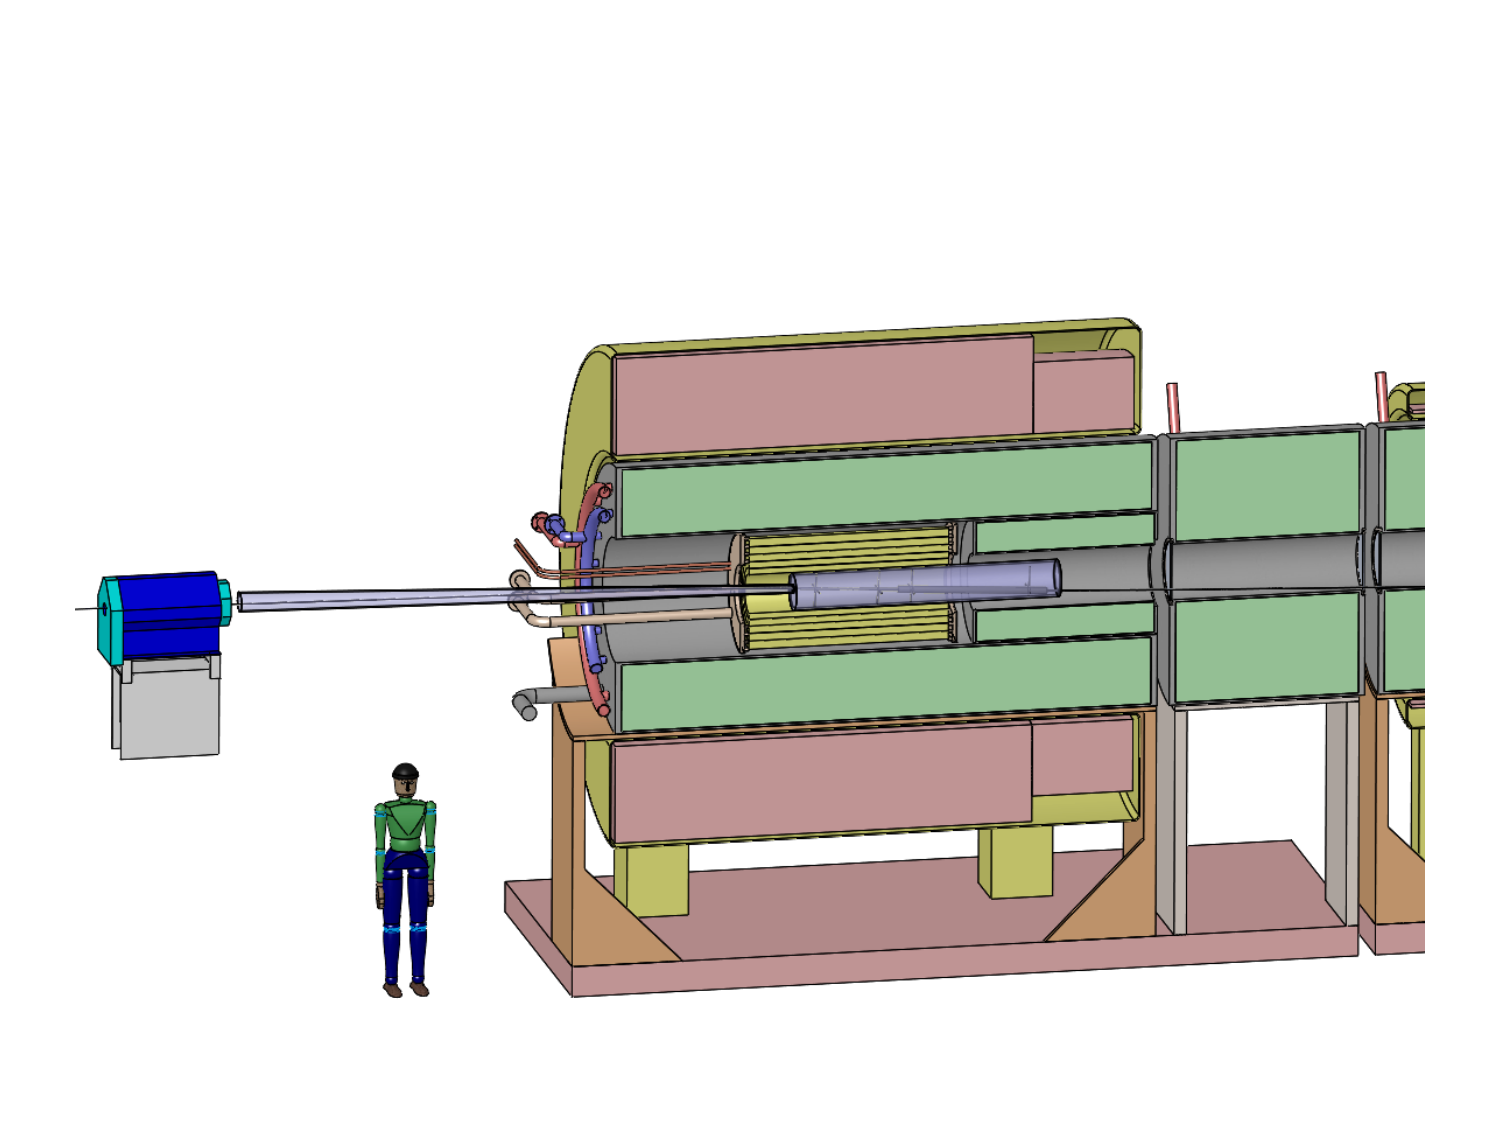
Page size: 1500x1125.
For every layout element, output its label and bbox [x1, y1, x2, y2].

picture [74, 307, 1425, 1012]
